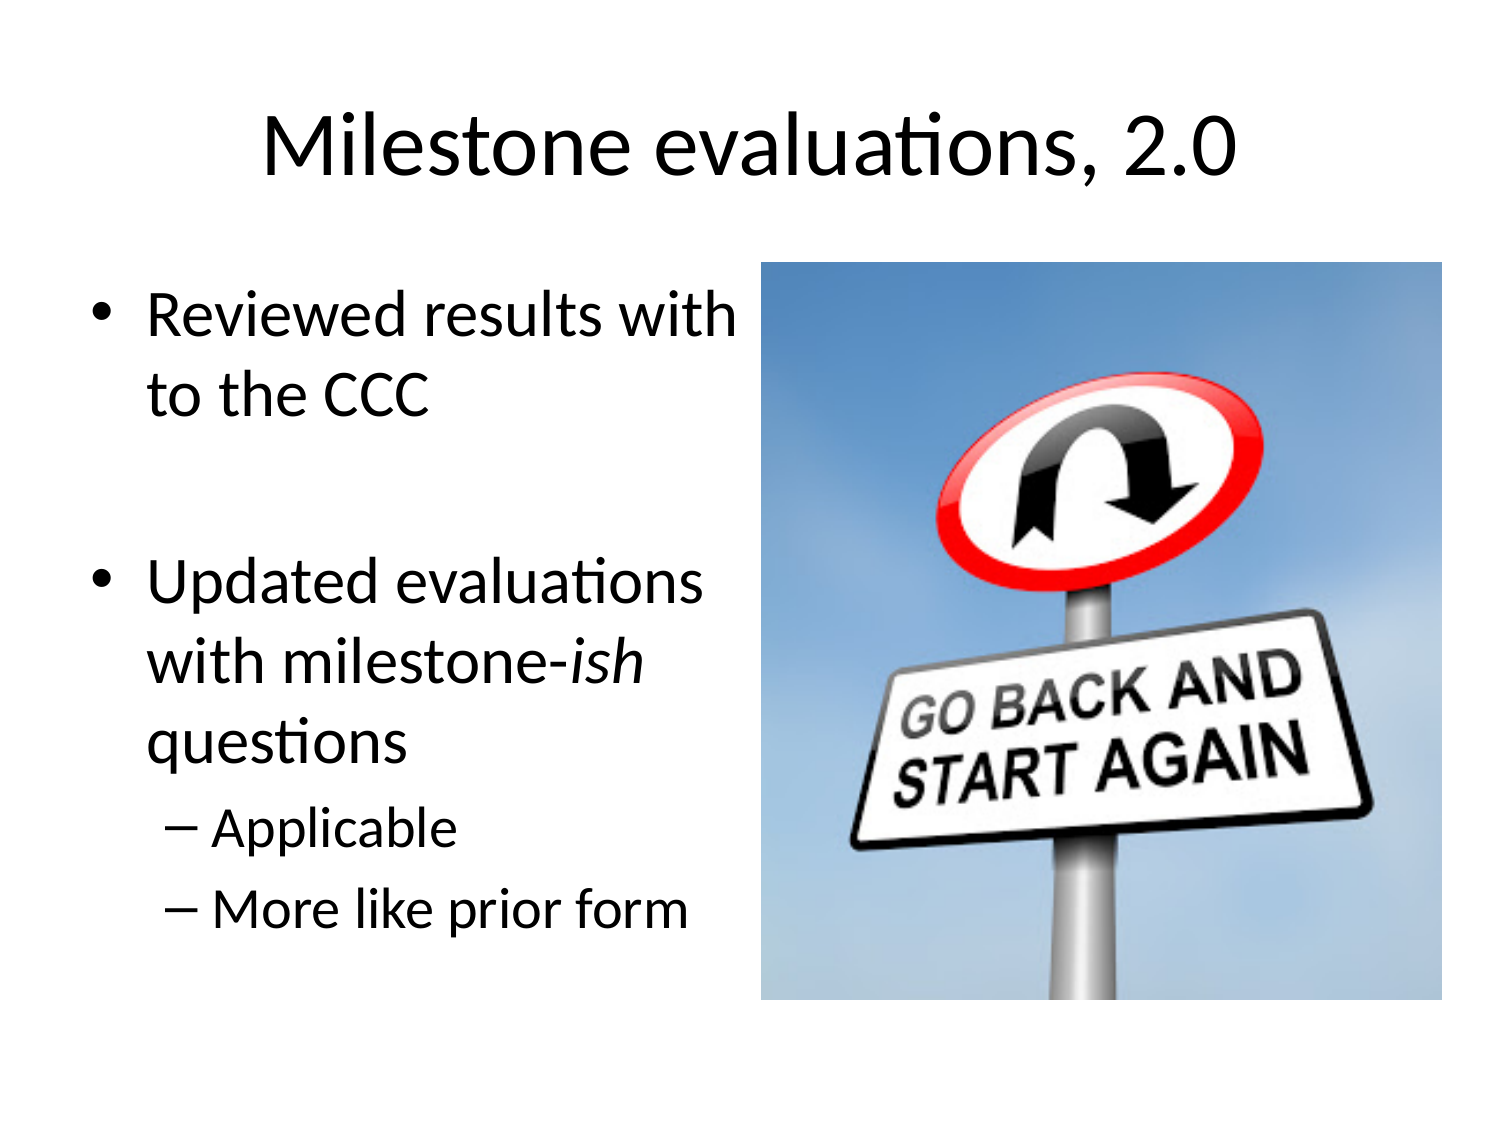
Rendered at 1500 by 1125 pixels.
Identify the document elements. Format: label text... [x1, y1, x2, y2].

picture [761, 262, 1442, 1001]
title Milestone evaluations, 2.0 [75, 45, 1425, 233]
list Reviewed results with to the CCC Updated evaluations with milestone-ish questions Applicable More like prior form [75, 262, 759, 1005]
